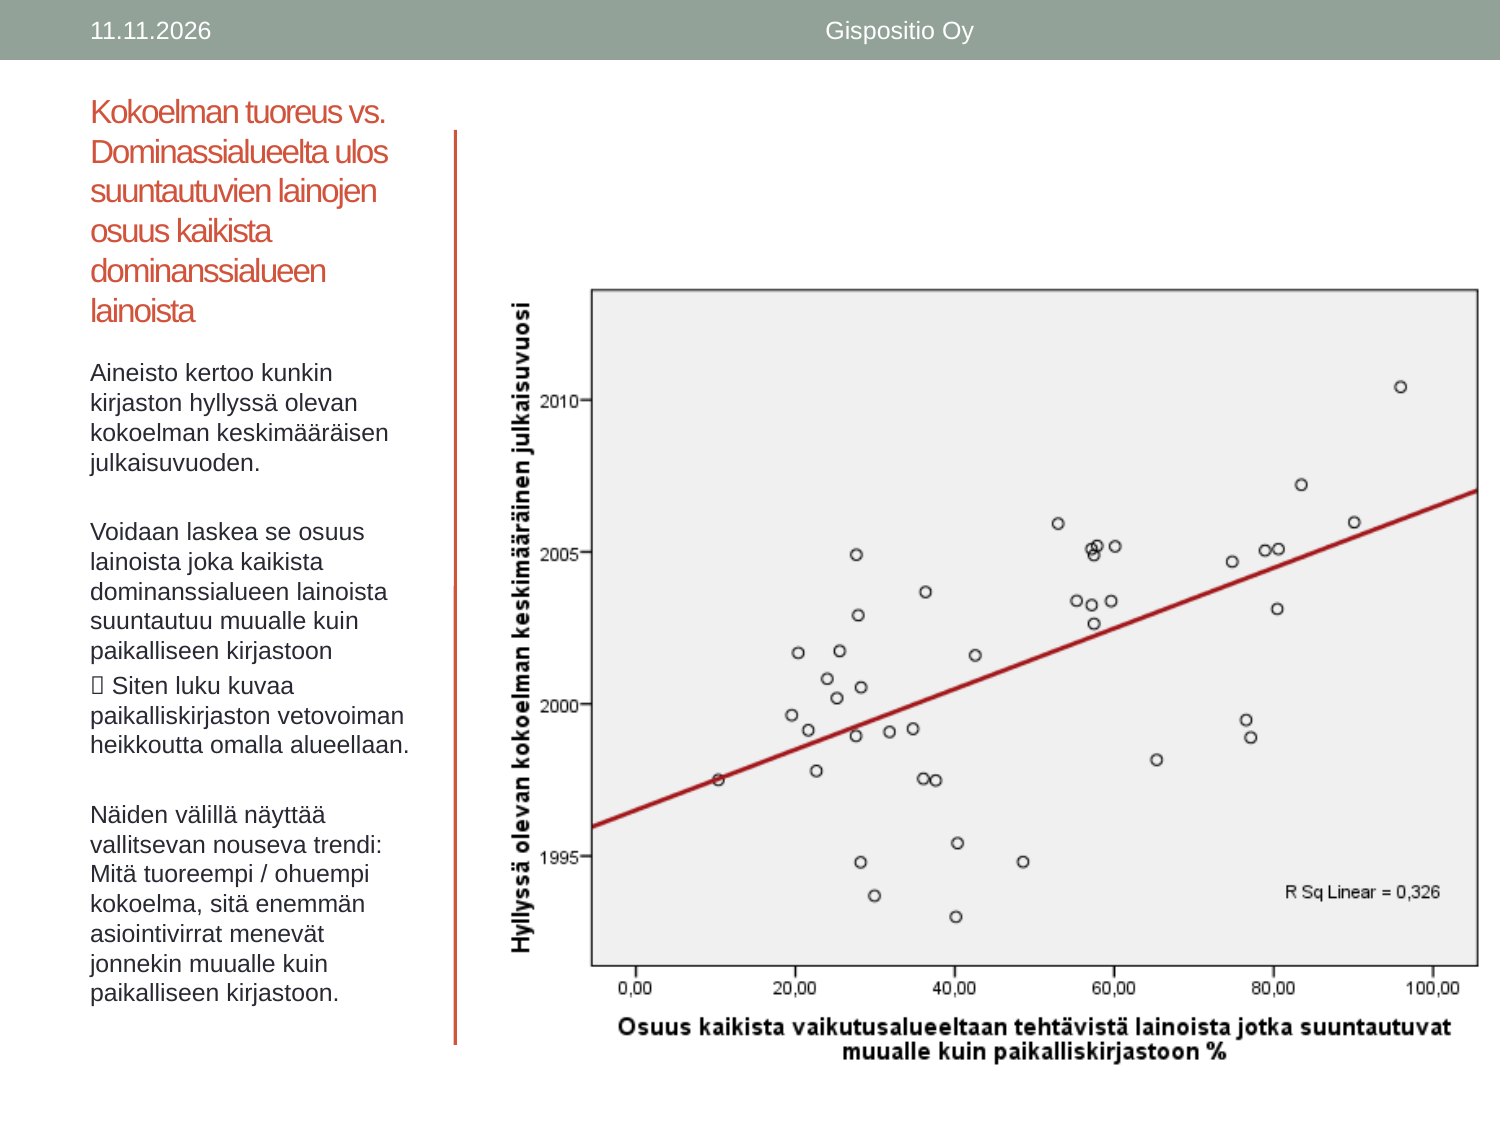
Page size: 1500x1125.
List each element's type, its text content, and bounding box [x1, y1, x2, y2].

footer Gispositio Oy [562, 3, 1238, 57]
title Kokoelman tuoreus vs. Dominassialueelta ulos suuntautuvien lainojen osuus kaikista dominanssialueen lainoista [75, 129, 426, 337]
list Aineisto kertoo kunkin kirjaston hyllyssä olevan kokoelman keskimääräisen julkaisuvuoden. Voidaan laskea se osuus lainoista joka kaikista dominanssialueen lainoista suuntautuu muualle kuin paikalliseen kirjastoon  Siten luku kuvaa paikalliskirjaston vetovoiman heikkoutta omalla alueellaan. Näiden välillä näyttää vallitsevan nouseva trendi: Mitä tuoreempi / ohuempi kokoelma, sitä enemmän asiointivirrat menevät jonnekin muualle kuin paikalliseen kirjastoon. [75, 349, 426, 1046]
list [466, 268, 1500, 1099]
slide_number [75, 3, 550, 57]
